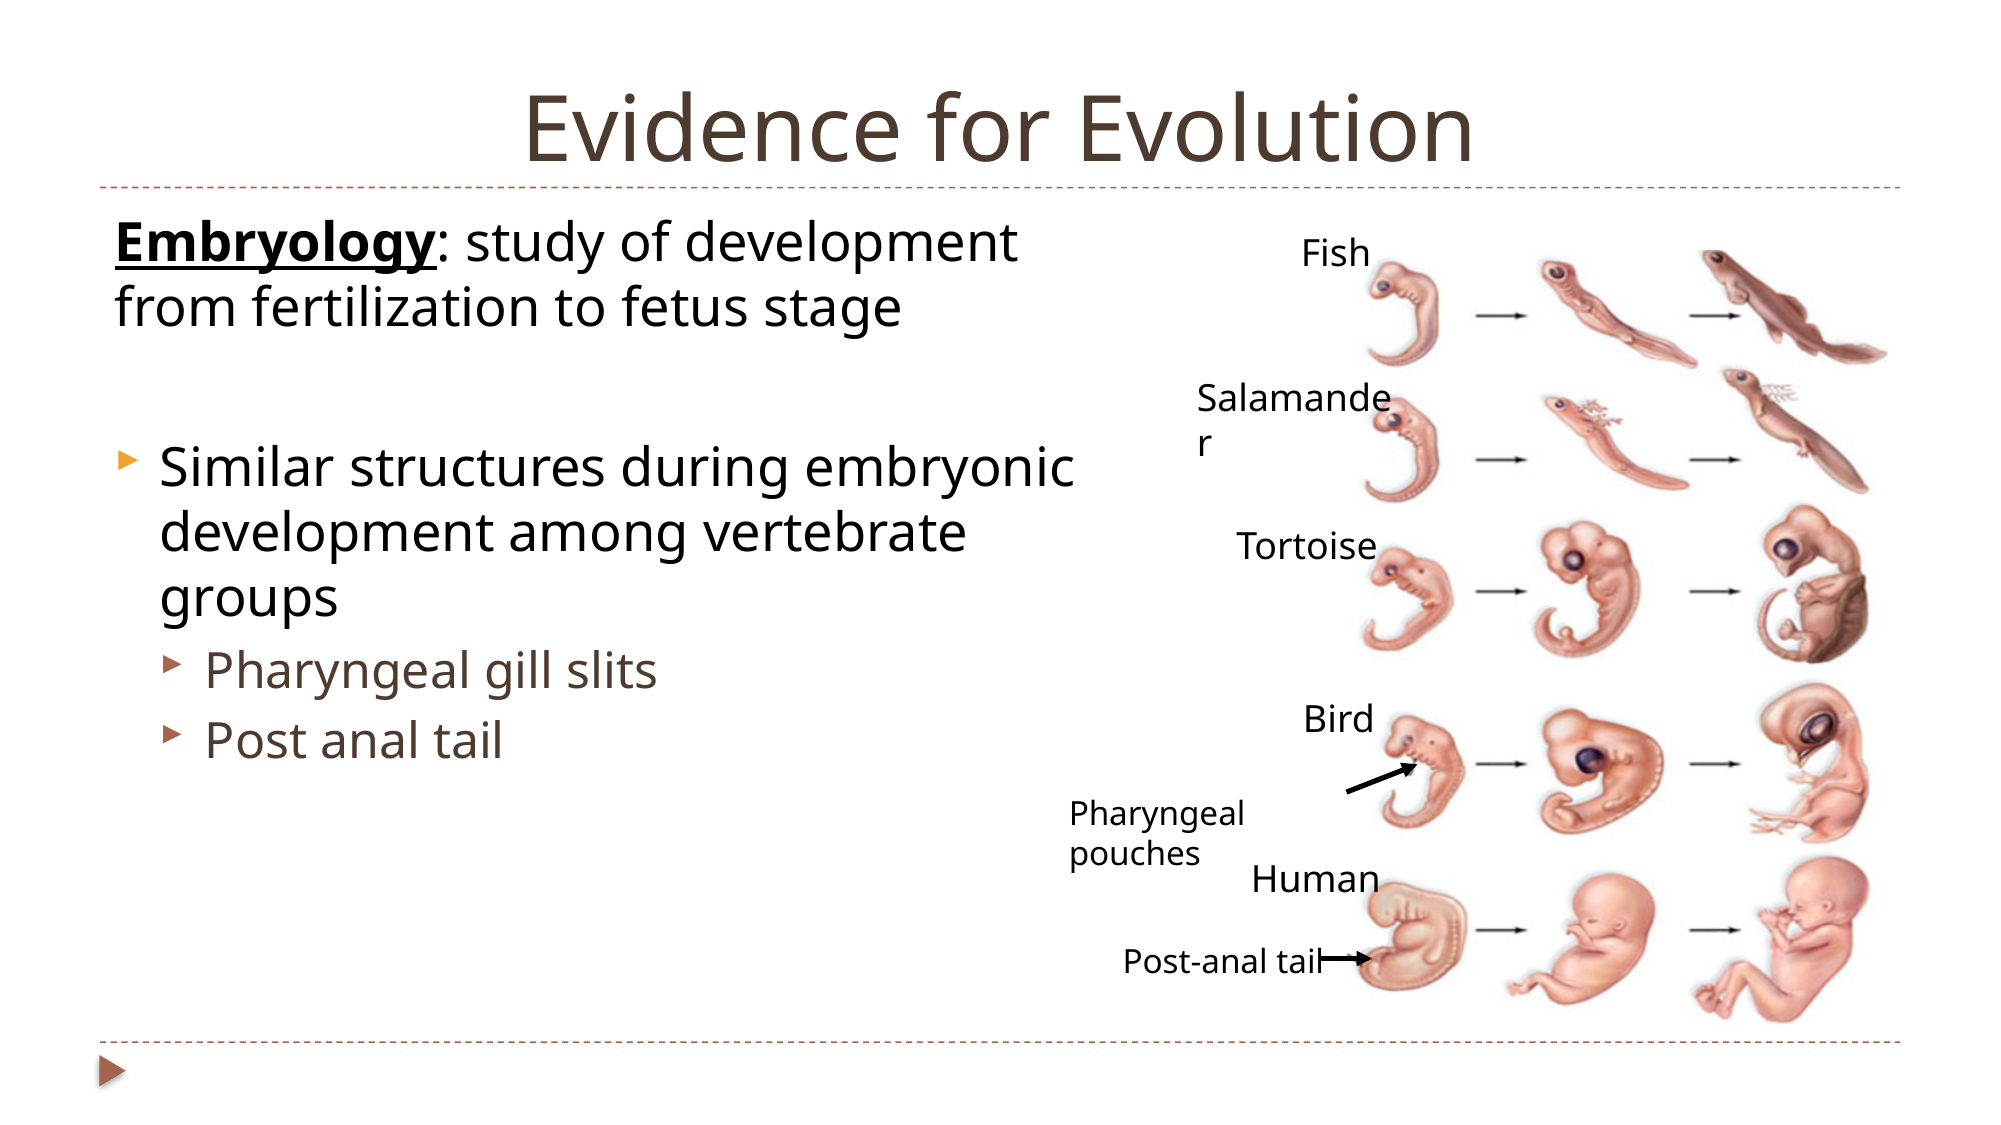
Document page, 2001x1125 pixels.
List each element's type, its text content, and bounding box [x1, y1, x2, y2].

title Evidence for Evolution [99, 24, 1900, 188]
text_box Tortoise [1221, 514, 1314, 575]
picture [1320, 199, 1913, 1037]
text_box Salamander [1182, 367, 1314, 472]
text_box Bird [1288, 687, 1314, 748]
text_box Post-anal tail [1107, 932, 1314, 988]
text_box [1346, 764, 1418, 793]
text_box Fish [1286, 221, 1314, 281]
text_box Pharyngeal pouches [1054, 784, 1314, 880]
list Embryology: study of development from fertilization to fetus stage Similar structures during embryonic development among vertebrate groups Pharyngeal gill slits Post anal tail [99, 200, 1148, 1010]
text_box Human [1236, 880, 1314, 908]
